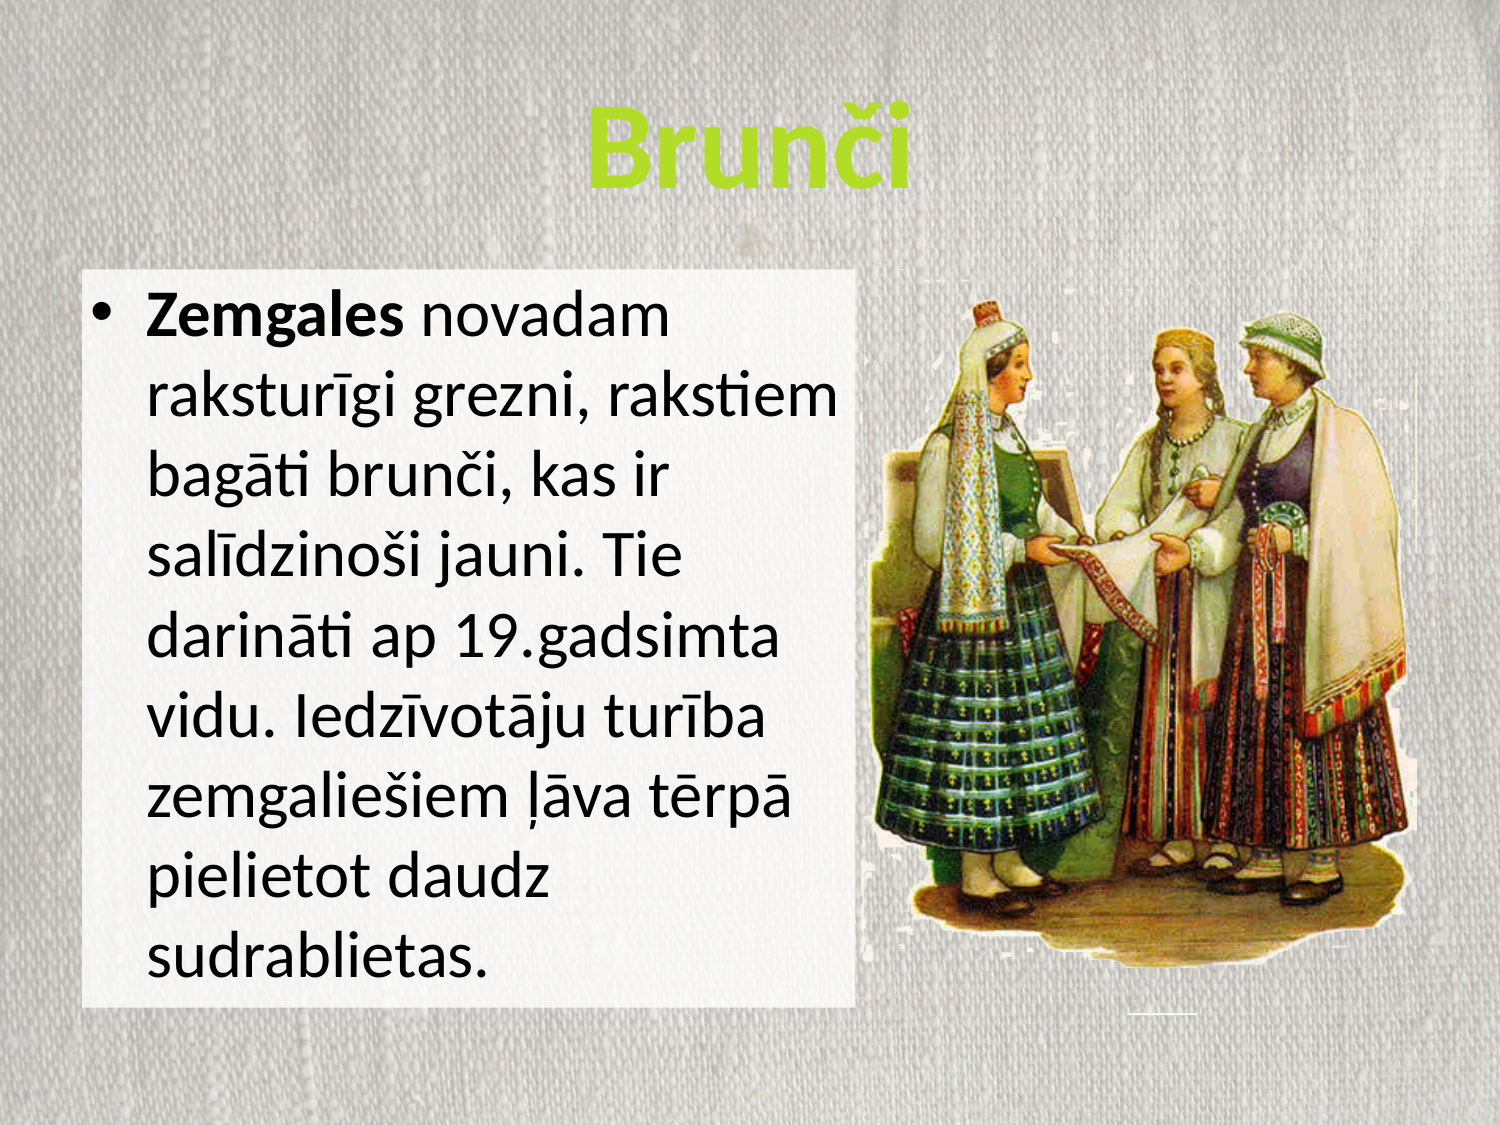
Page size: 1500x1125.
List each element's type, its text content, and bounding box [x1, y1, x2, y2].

list Zemgales novadam raksturīgi grezni, rakstiem bagāti brunči, kas ir salīdzinoši jauni. Tie darināti ap 19.gadsimta vidu. Iedzīvotāju turība zemgaliešiem ļāva tērpā pielietot daudz sudrablietas. [75, 262, 868, 1005]
title Brunči [75, 45, 1425, 233]
text_box [80, 1005, 850, 1010]
picture [855, 269, 1417, 1016]
